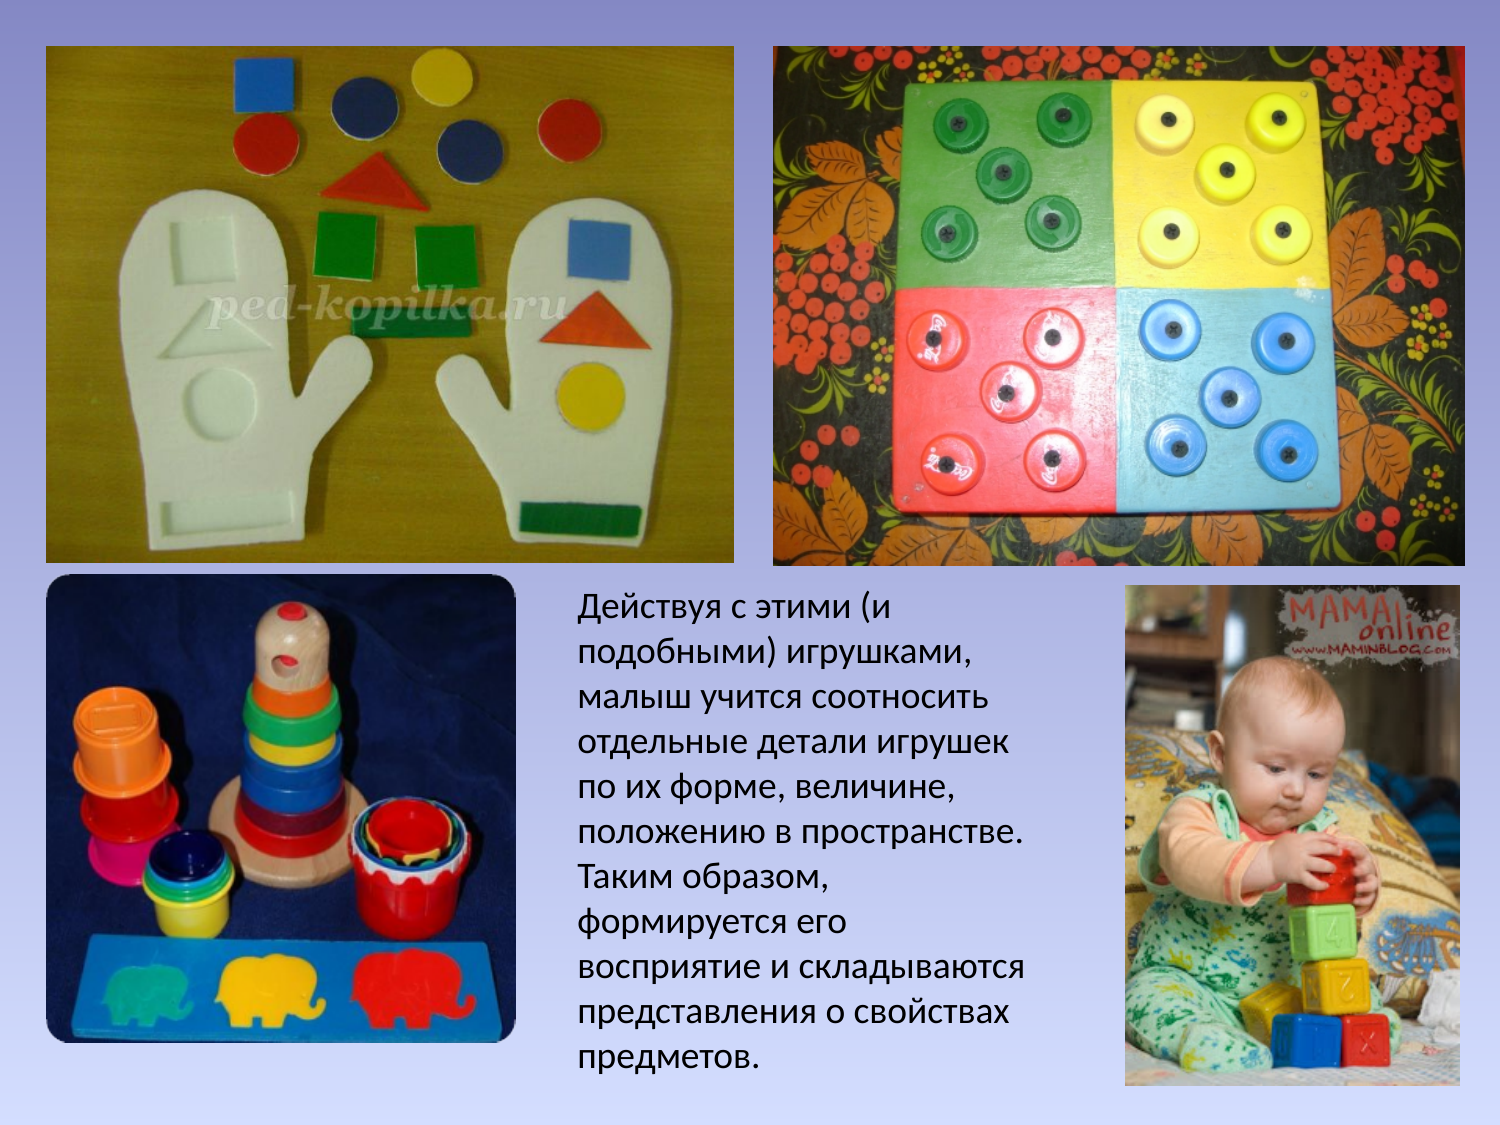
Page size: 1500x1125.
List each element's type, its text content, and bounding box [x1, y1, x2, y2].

picture [773, 46, 1466, 566]
picture [46, 573, 516, 1044]
picture [46, 46, 735, 563]
text_box Действуя с этими (и подобными) игрушками, малыш учится соотносить отдельные детали игрушек по их форме, величине, положению в пространстве. Таким образом, формируется его восприятие и складываются представления о свойствах предметов. [562, 574, 1055, 1084]
picture [1124, 585, 1460, 1087]
